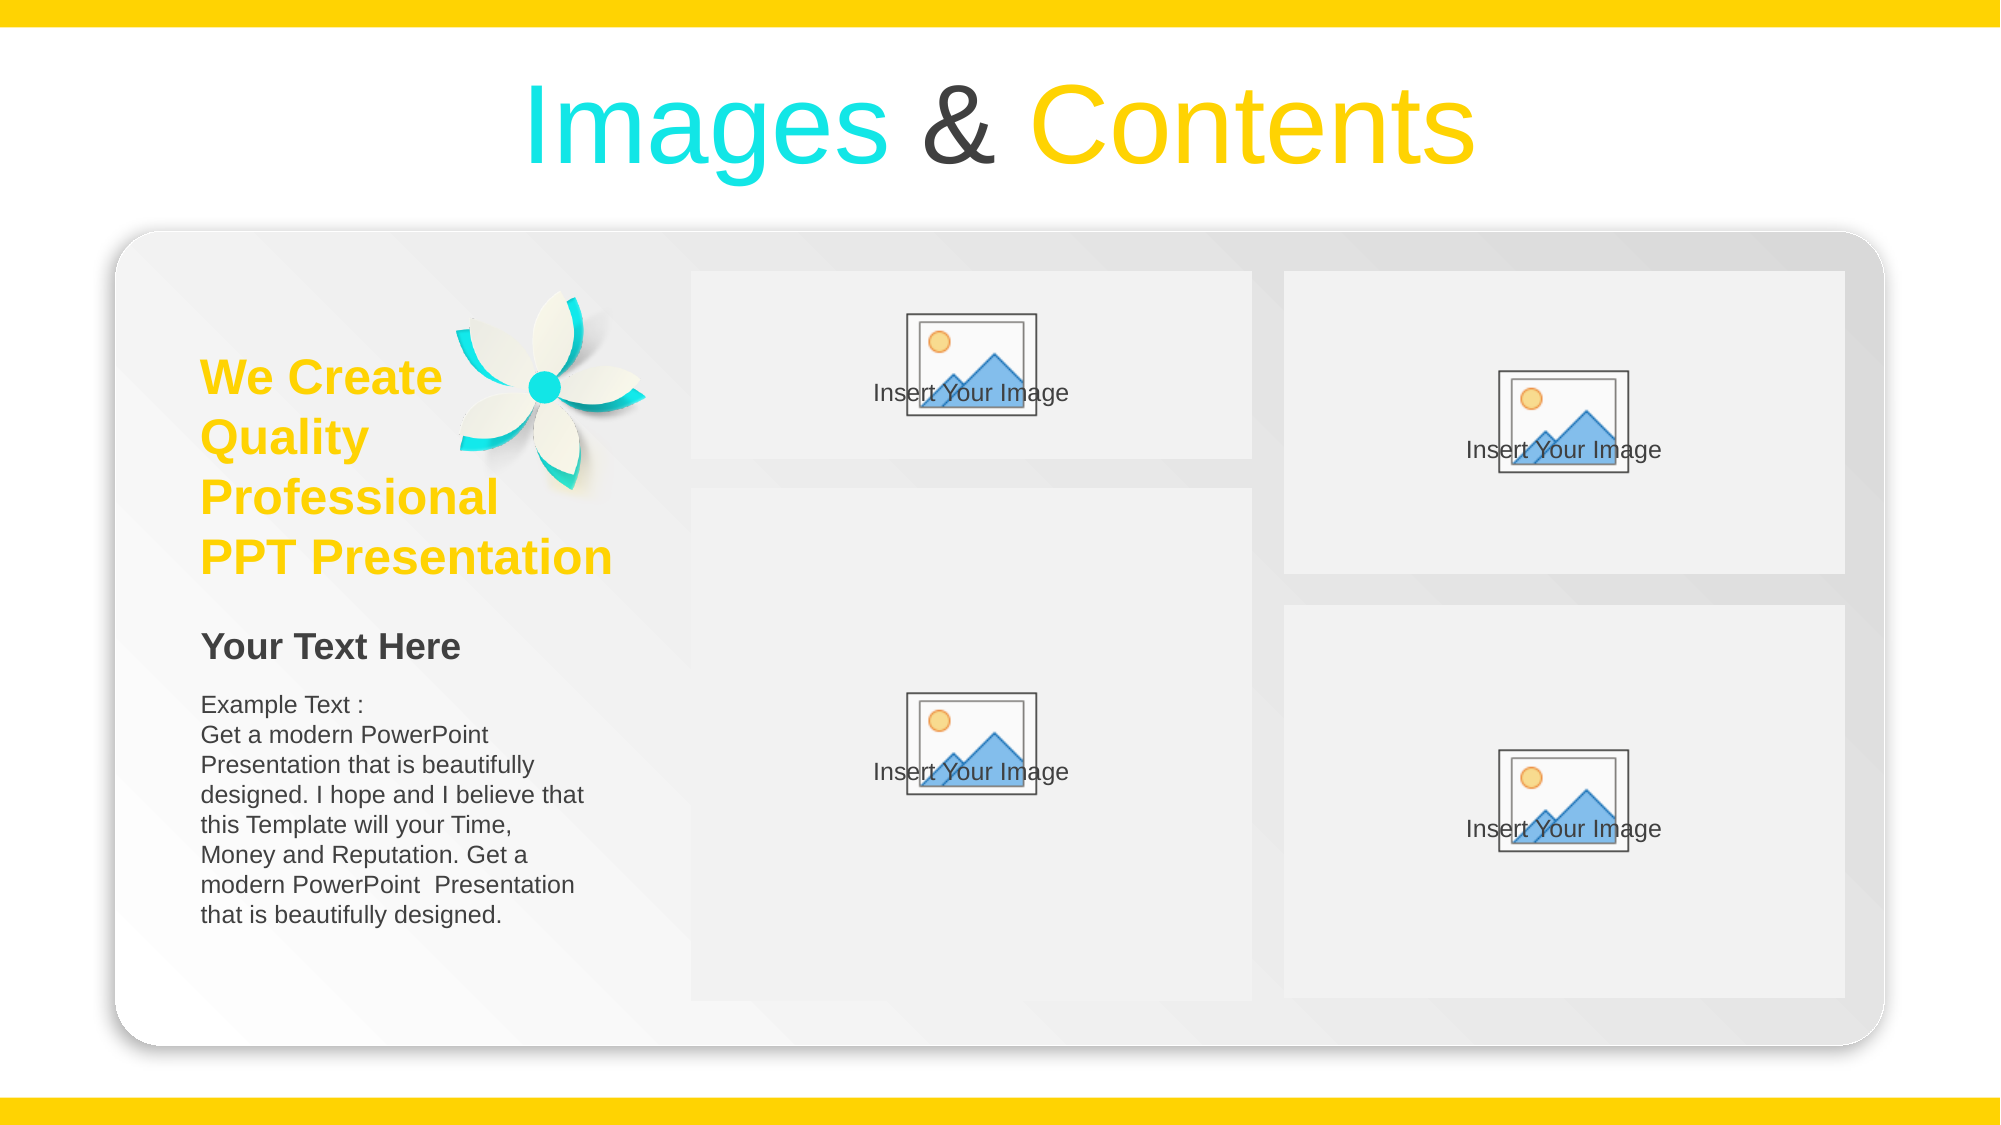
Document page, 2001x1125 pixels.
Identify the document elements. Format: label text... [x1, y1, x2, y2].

text_box We Create Quality Professional PPT Presentation [193, 343, 637, 585]
title Images & Contents [0, 60, 2000, 193]
picture [1283, 270, 1845, 574]
picture [690, 270, 1253, 460]
picture [690, 487, 1253, 1001]
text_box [185, 614, 600, 939]
picture [1283, 604, 1845, 998]
picture [454, 290, 646, 505]
